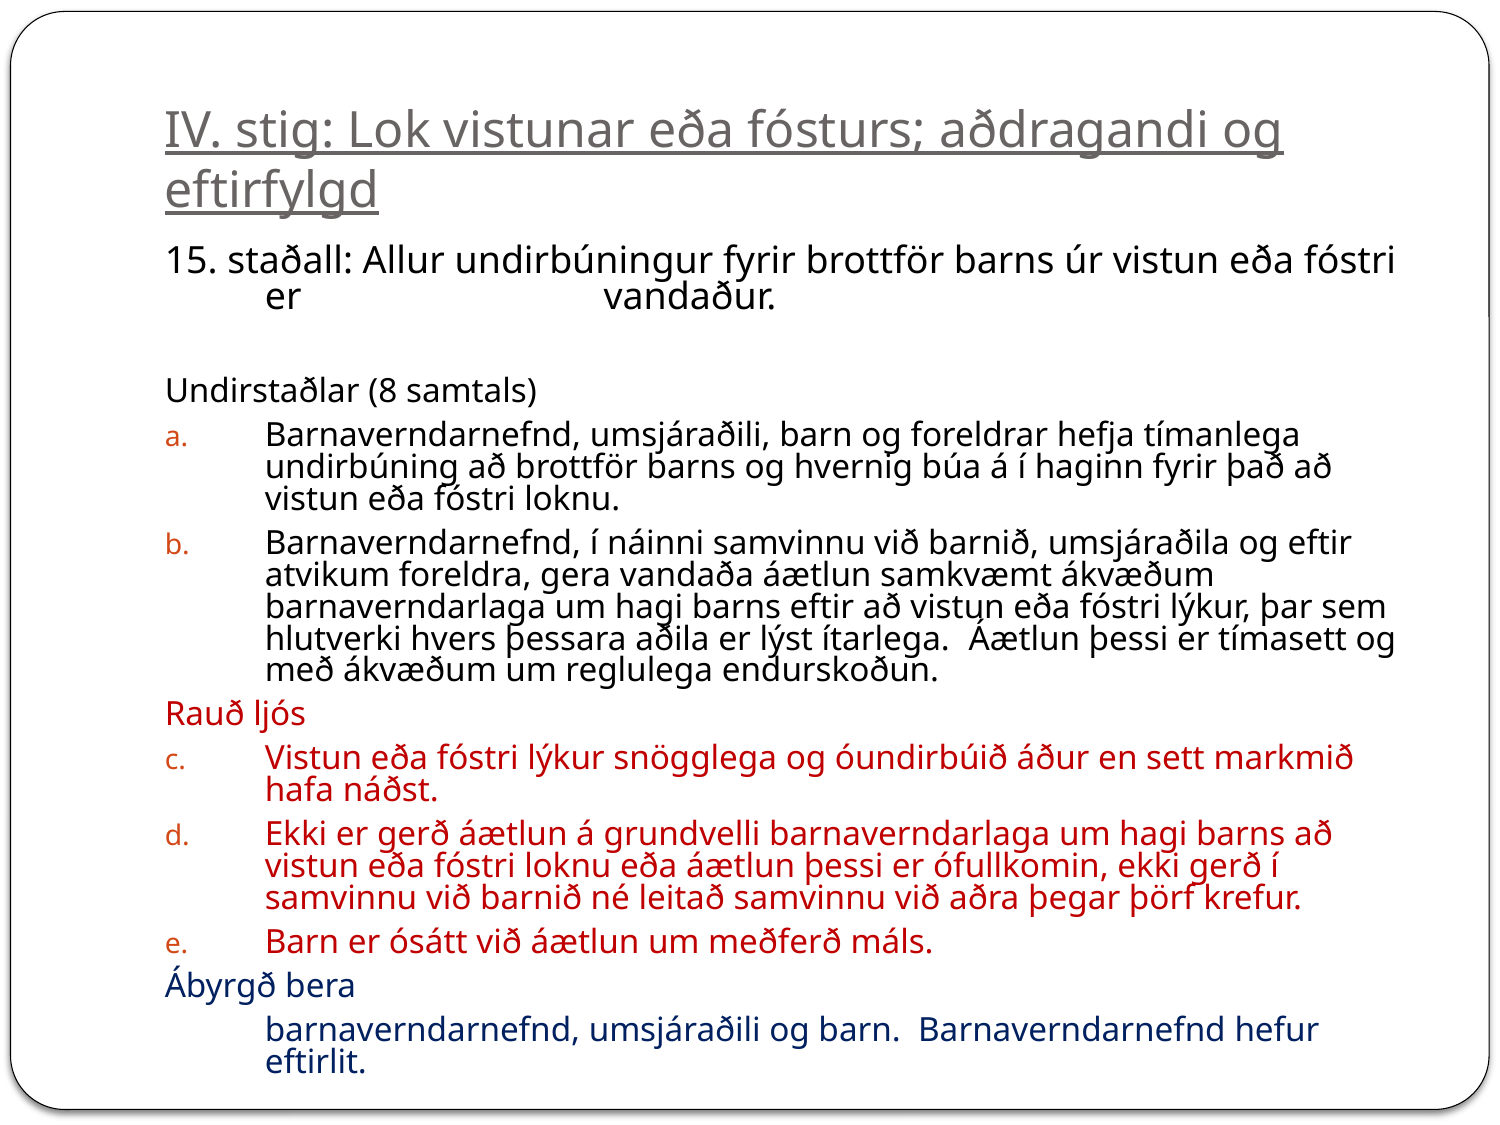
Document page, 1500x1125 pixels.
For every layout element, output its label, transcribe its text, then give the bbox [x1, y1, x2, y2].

title IV. stig: Lok vistunar eða fósturs; aðdragandi og eftirfylgd [150, 45, 1425, 233]
list 15. staðall: Allur undirbúningur fyrir brottför barns úr vistun eða fóstri er vandaður. Undirstaðlar (8 samtals) Barnaverndarnefnd, umsjáraðili, barn og foreldrar hefja tímanlega undirbúning að brottför barns og hvernig búa á í haginn fyrir það að vistun eða fóstri loknu. Barnaverndarnefnd, í náinni samvinnu við barnið, umsjáraðila og eftir atvikum foreldra, gera vandaða áætlun samkvæmt ákvæðum barnaverndarlaga um hagi barns eftir að vistun eða fóstri lýkur, þar sem hlutverki hvers þessara aðila er lýst ítarlega. Áætlun þessi er tímasett og með ákvæðum um reglulega endurskoðun. Rauð ljós Vistun eða fóstri lýkur snögglega og óundirbúið áður en sett markmið hafa náðst. Ekki er gerð áætlun á grundvelli barnaverndarlaga um hagi barns að vistun eða fóstri loknu eða áætlun þessi er ófullkomin, ekki gerð í samvinnu við barnið né leitað samvinnu við aðra þegar þörf krefur. Barn er ósátt við áætlun um meðferð máls. Ábyrgð bera barnaverndarnefnd, umsjáraðili og barn. Barnaverndarnefnd hefur eftirlit. [150, 237, 1425, 988]
